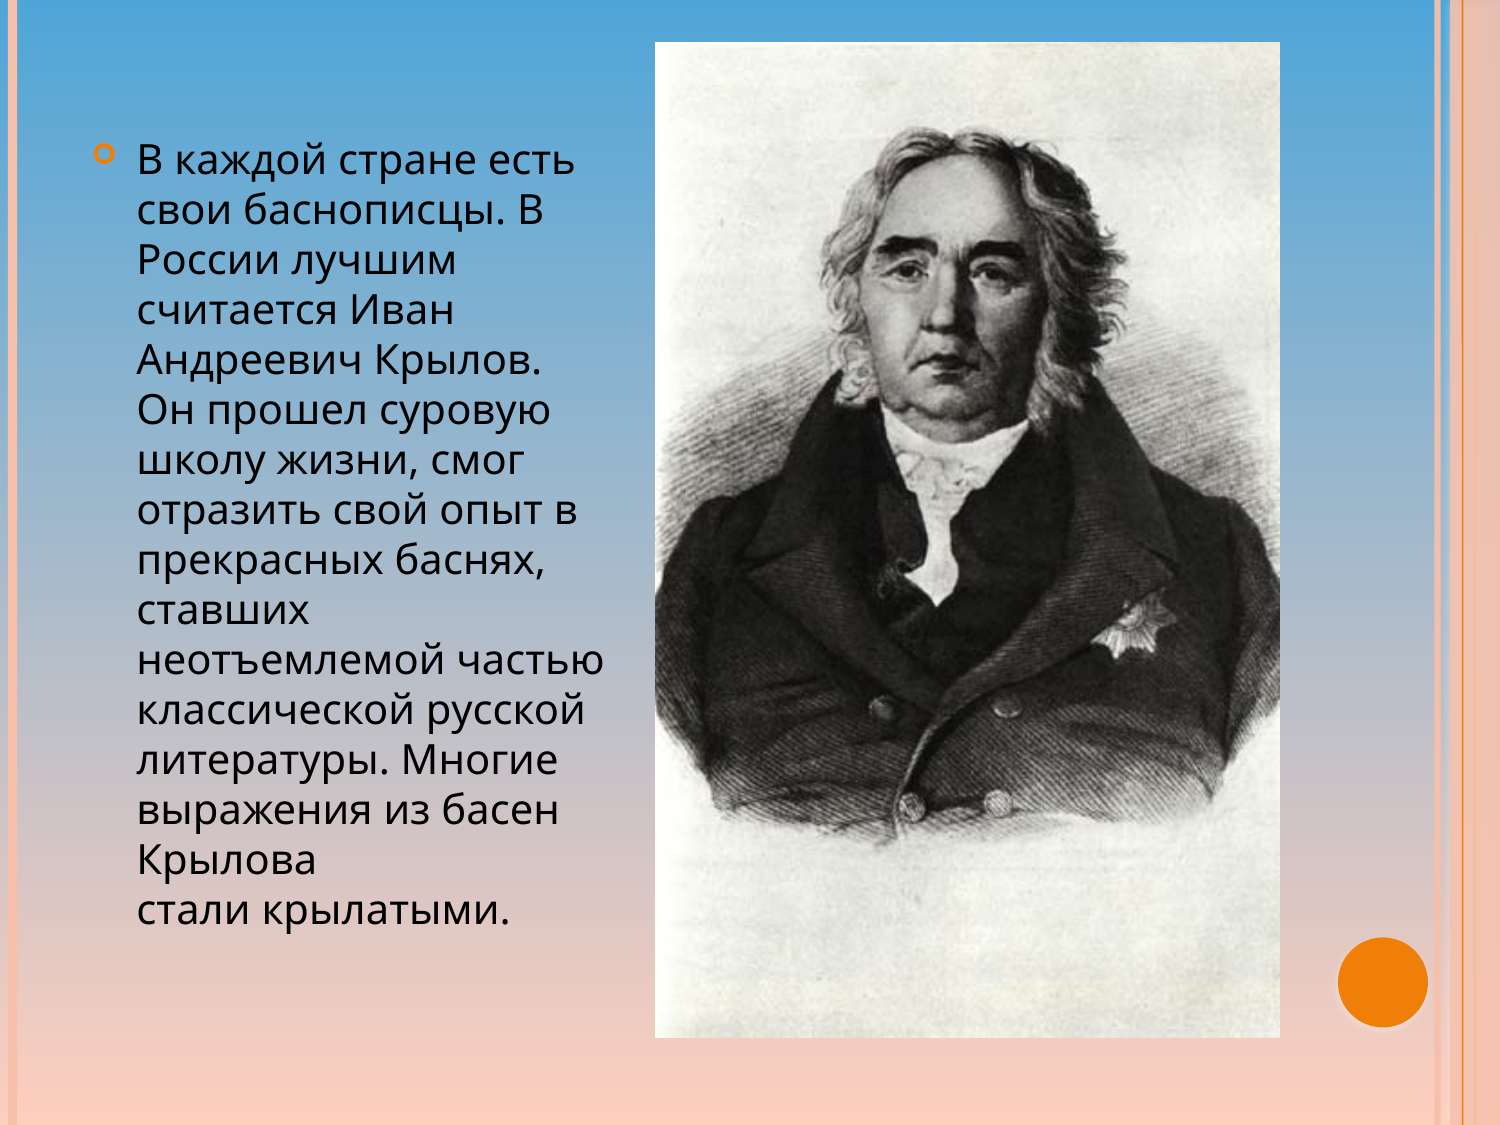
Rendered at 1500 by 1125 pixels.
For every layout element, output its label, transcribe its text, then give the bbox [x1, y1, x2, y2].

list В каждой стране есть свои баснописцы. В России лучшим считается Иван Андреевич Крылов. Он прошел суровую школу жизни, смог отразить свой опыт в прекрасных баснях, ставших неотъемлемой частью классической русской литературы. Многие выражения из басен Крылова стали крылатыми. [76, 125, 634, 716]
picture [655, 42, 1280, 1038]
